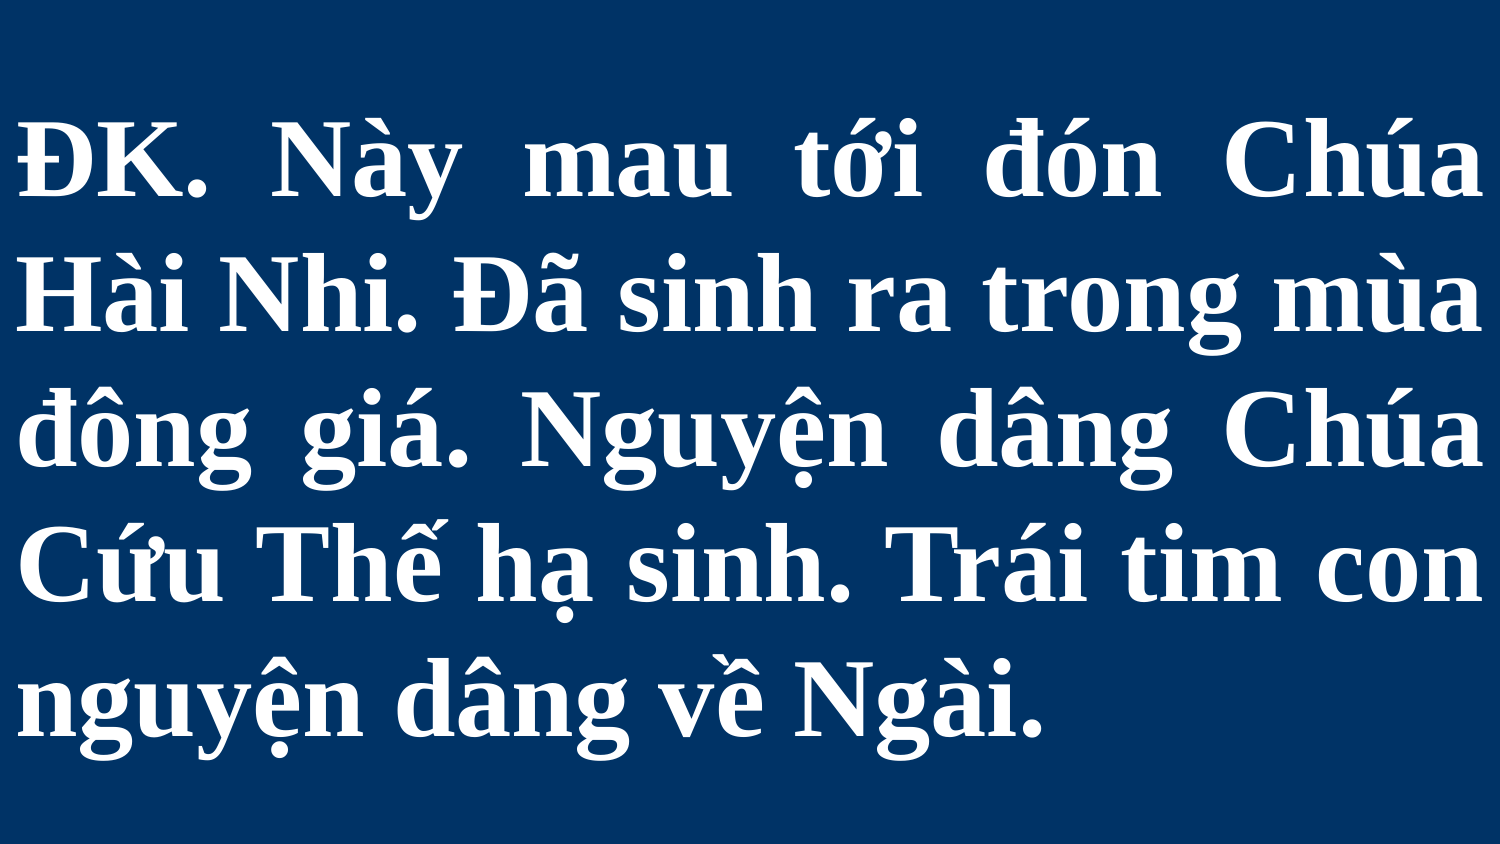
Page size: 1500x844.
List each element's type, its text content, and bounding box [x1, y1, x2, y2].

title ĐK. Này mau tới đón Chúa Hài Nhi. Đã sinh ra trong mùa đông giá. Nguyện dâng Chúa Cứu Thế hạ sinh. Trái tim con nguyện dâng về Ngài. [0, 0, 1500, 844]
